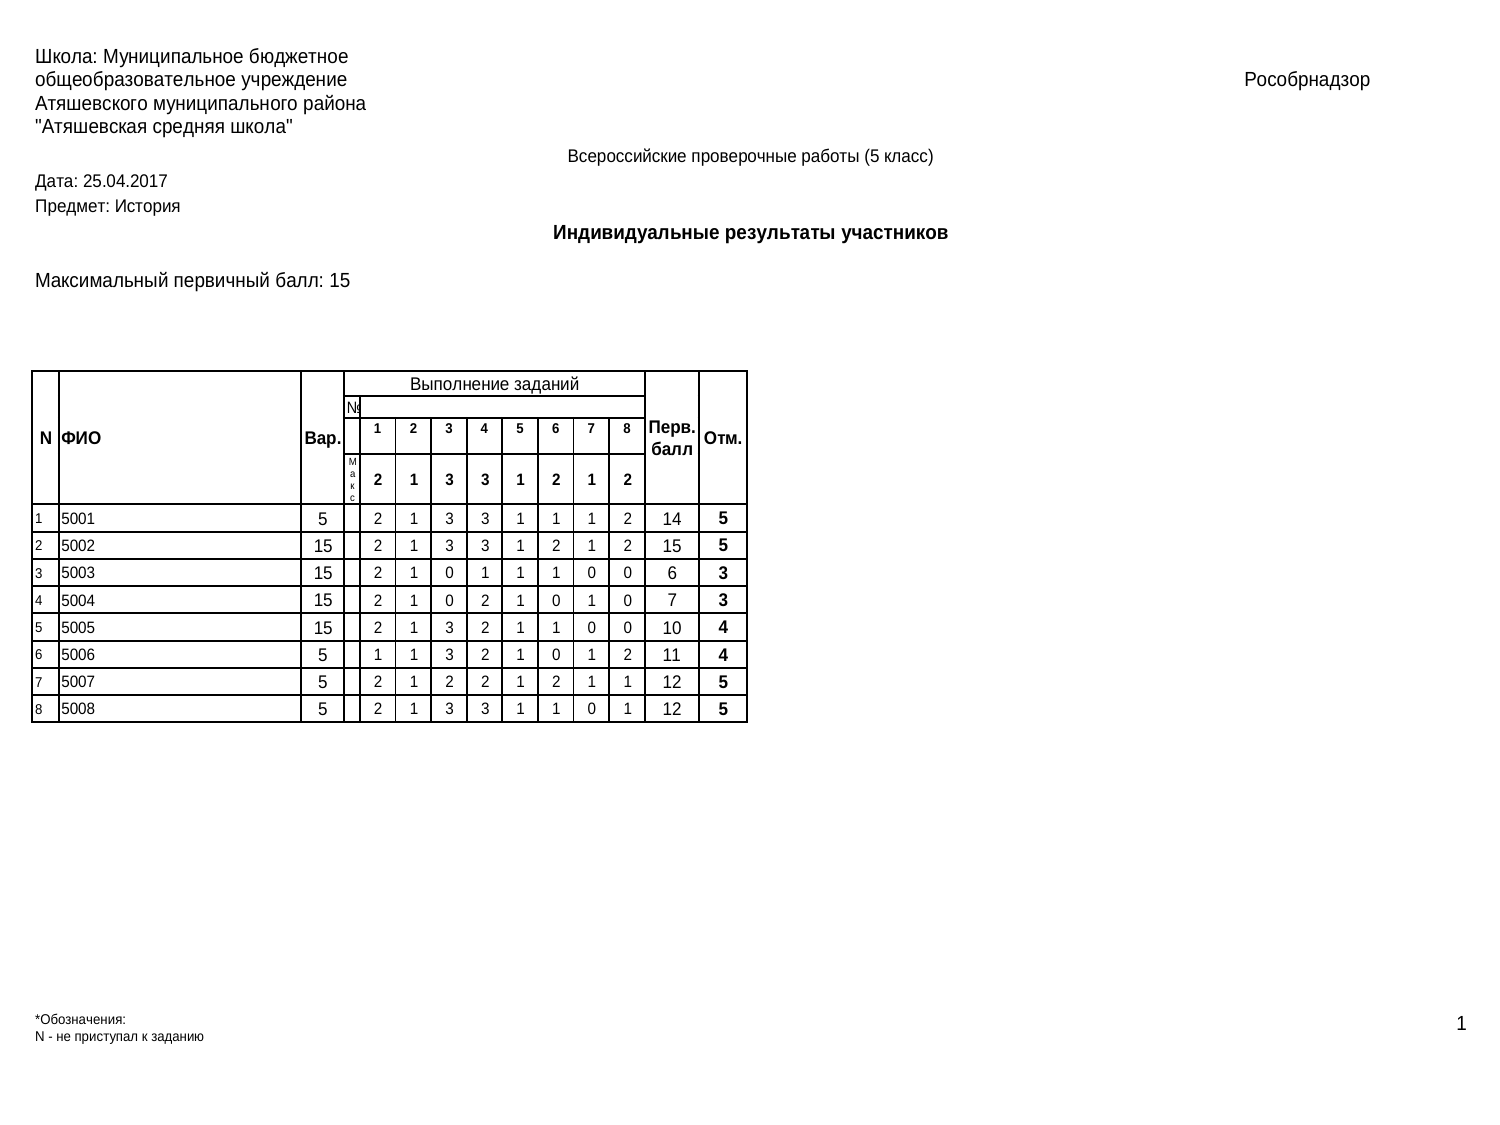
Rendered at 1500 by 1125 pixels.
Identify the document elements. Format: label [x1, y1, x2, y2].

text_box [29, 42, 1471, 1095]
